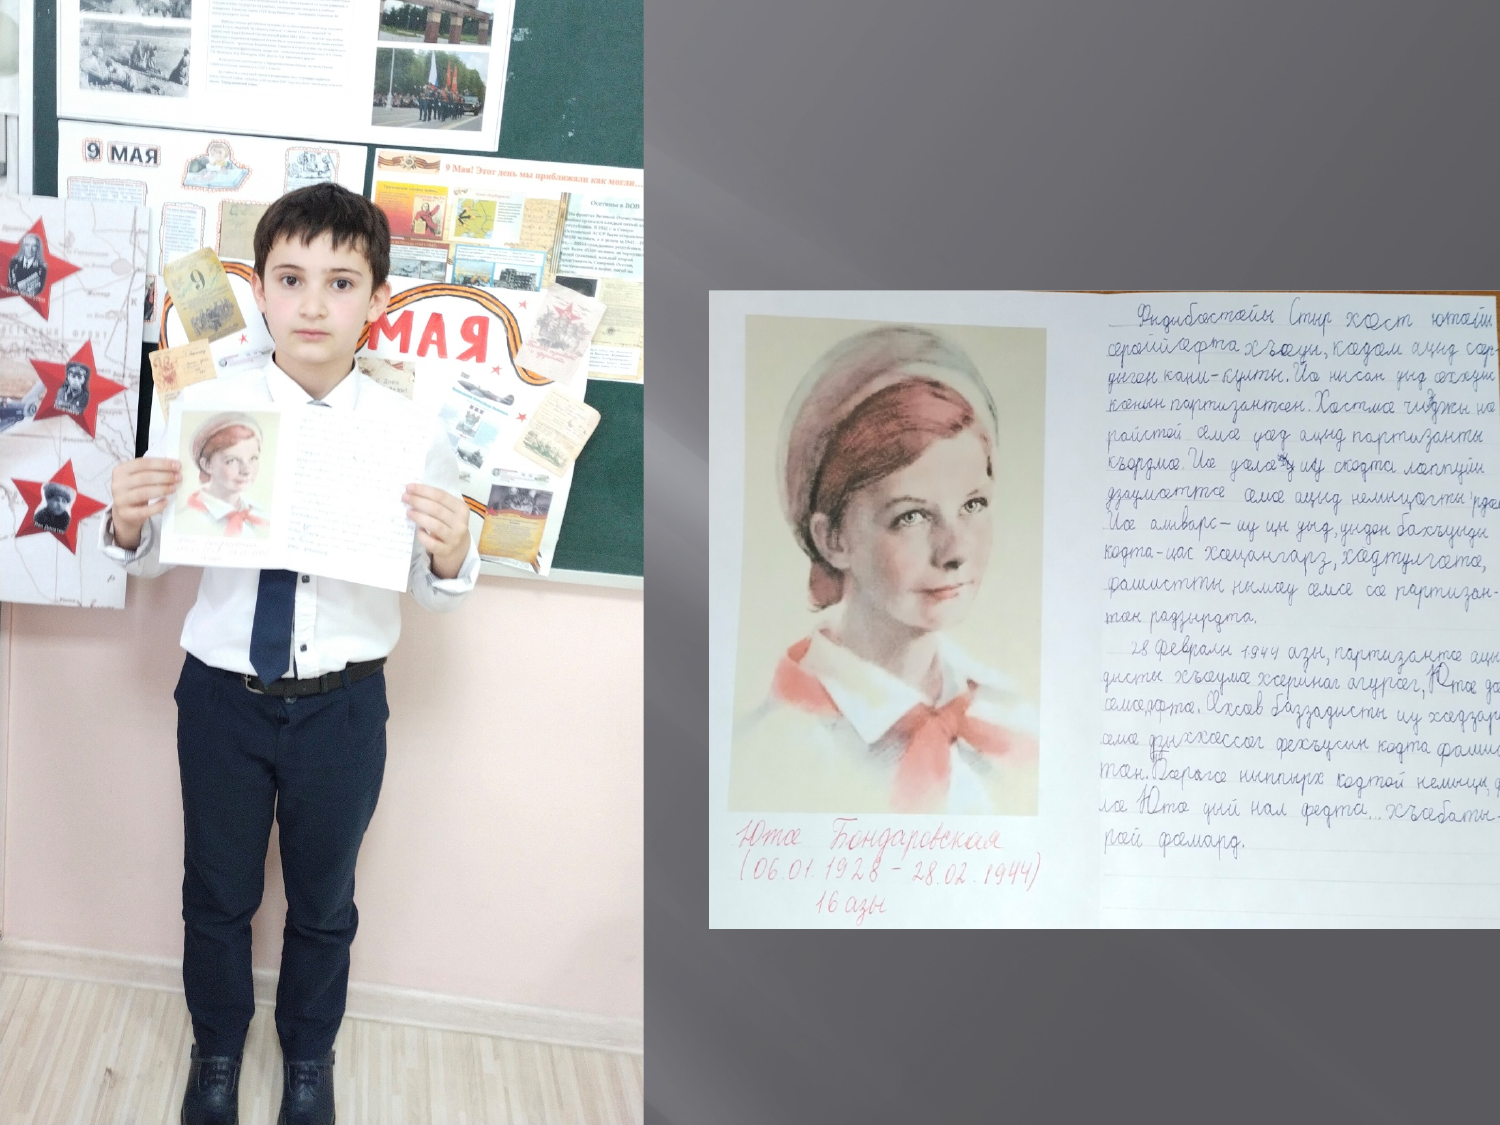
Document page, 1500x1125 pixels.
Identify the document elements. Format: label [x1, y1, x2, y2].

picture [0, 0, 644, 1125]
picture [709, 213, 1500, 1006]
